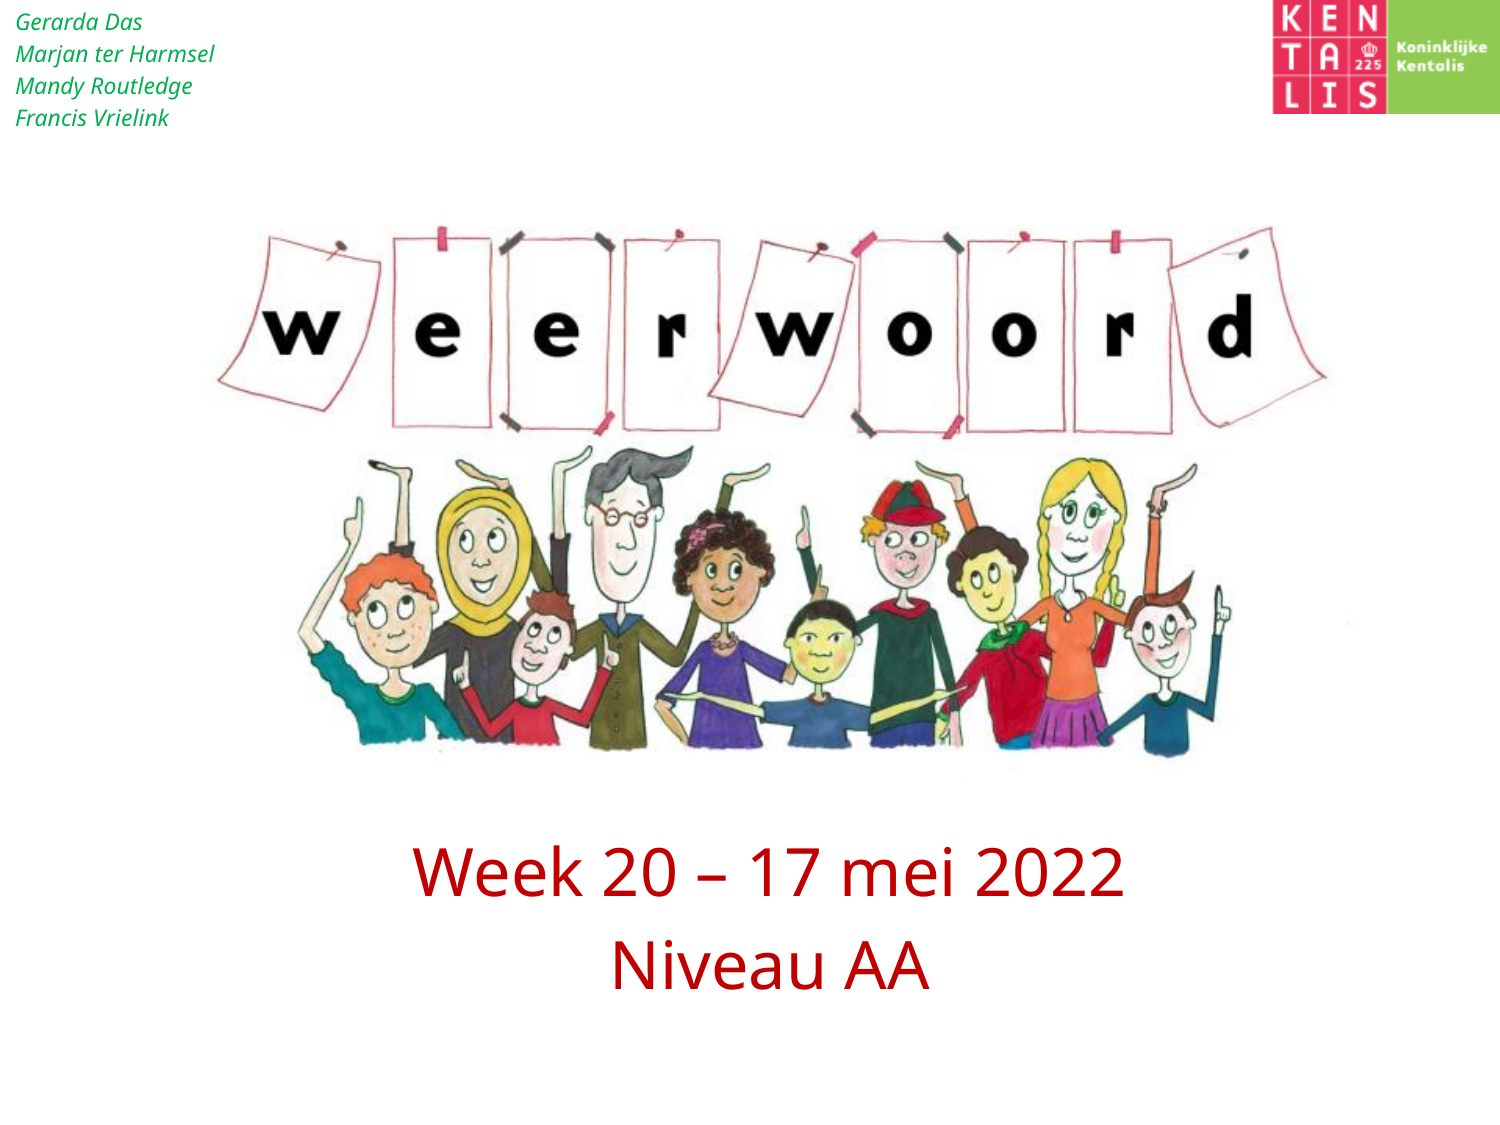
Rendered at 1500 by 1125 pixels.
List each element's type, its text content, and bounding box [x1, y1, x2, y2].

subtitle Week 20 – 17 mei 2022 Niveau AA [194, 822, 1346, 1035]
text_box Gerarda Das Marjan ter Harmsel Mandy Routledge Francis Vrielink [0, 0, 420, 197]
picture [1272, 0, 1500, 114]
picture [182, 176, 1359, 780]
